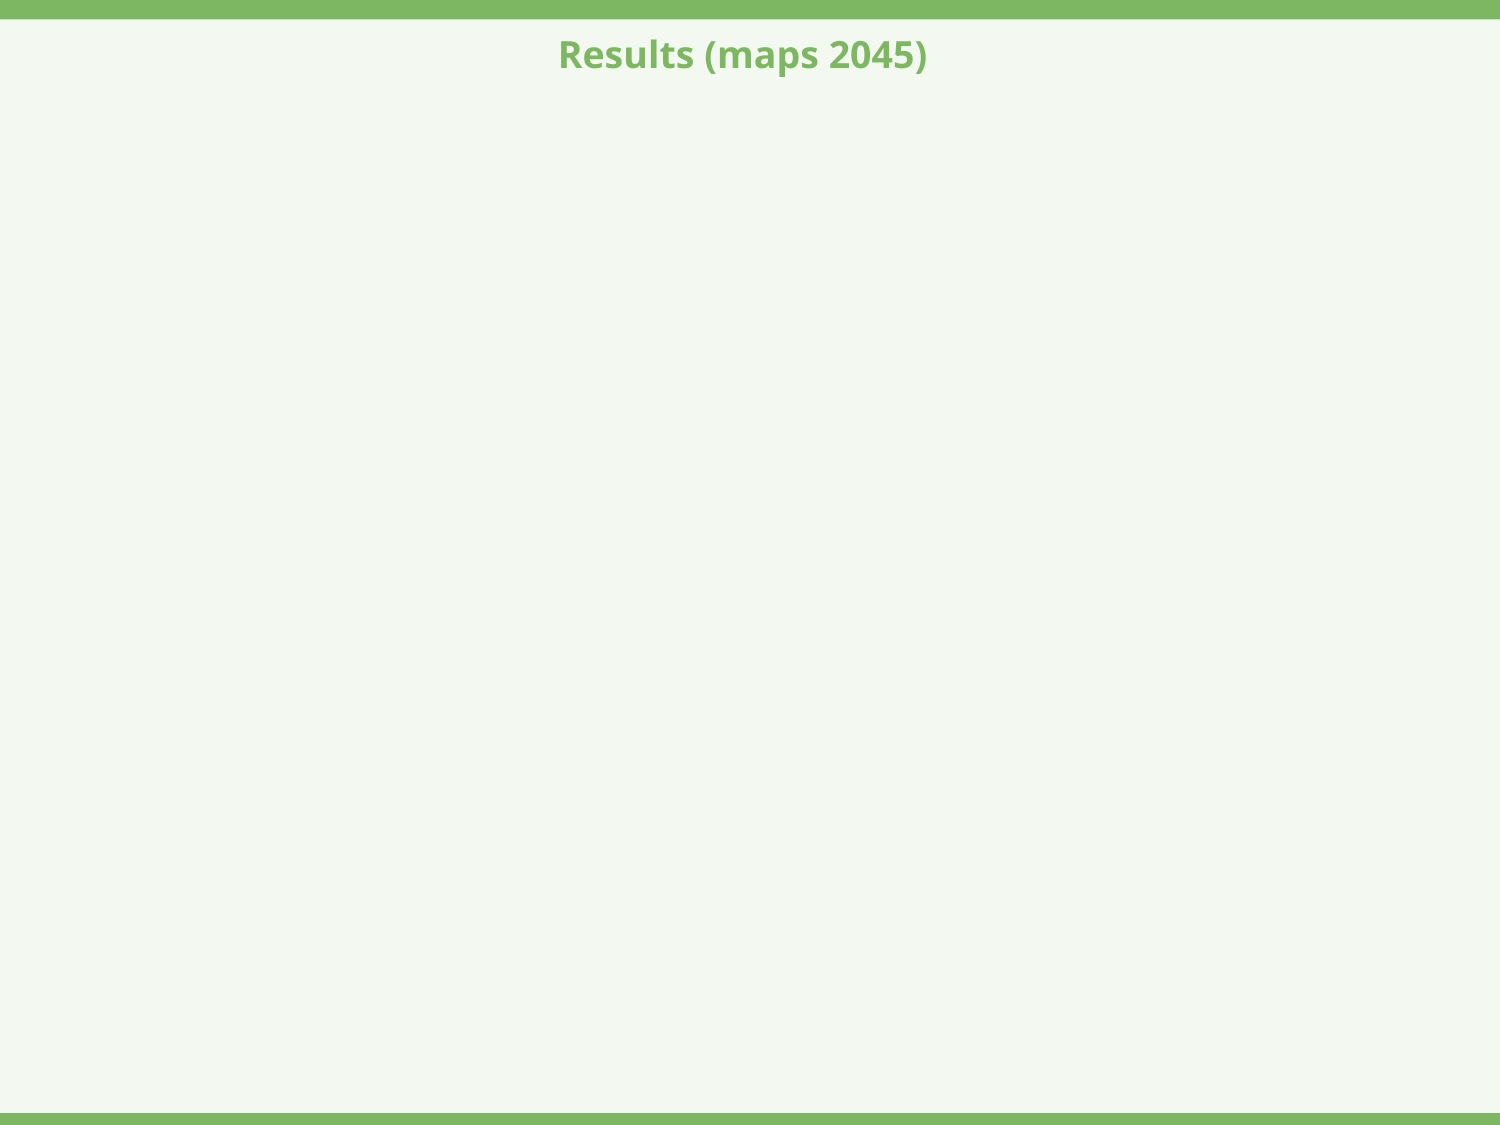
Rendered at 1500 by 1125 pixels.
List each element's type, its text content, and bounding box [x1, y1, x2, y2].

list Results (maps 2045) [120, 28, 1365, 102]
